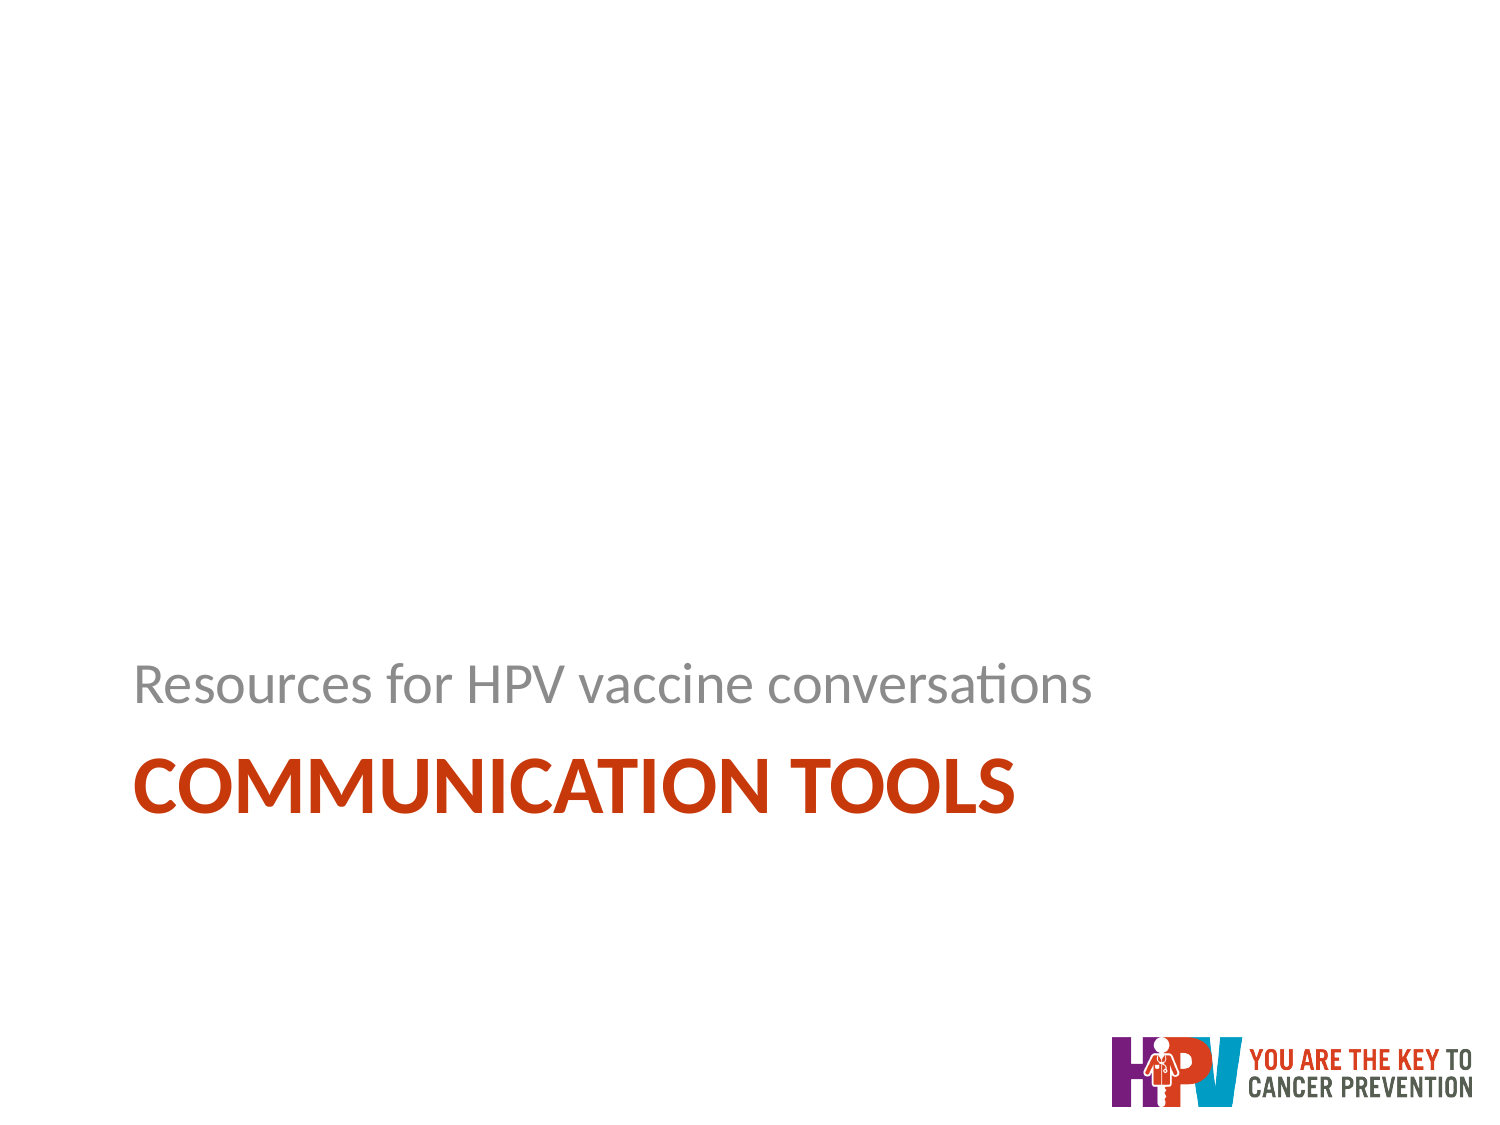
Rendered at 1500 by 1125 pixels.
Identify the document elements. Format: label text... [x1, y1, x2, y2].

picture [1112, 1037, 1219, 1107]
picture [1233, 1037, 1472, 1107]
title Communication Tools [118, 723, 1394, 947]
list Resources for HPV vaccine conversations [118, 476, 1394, 723]
